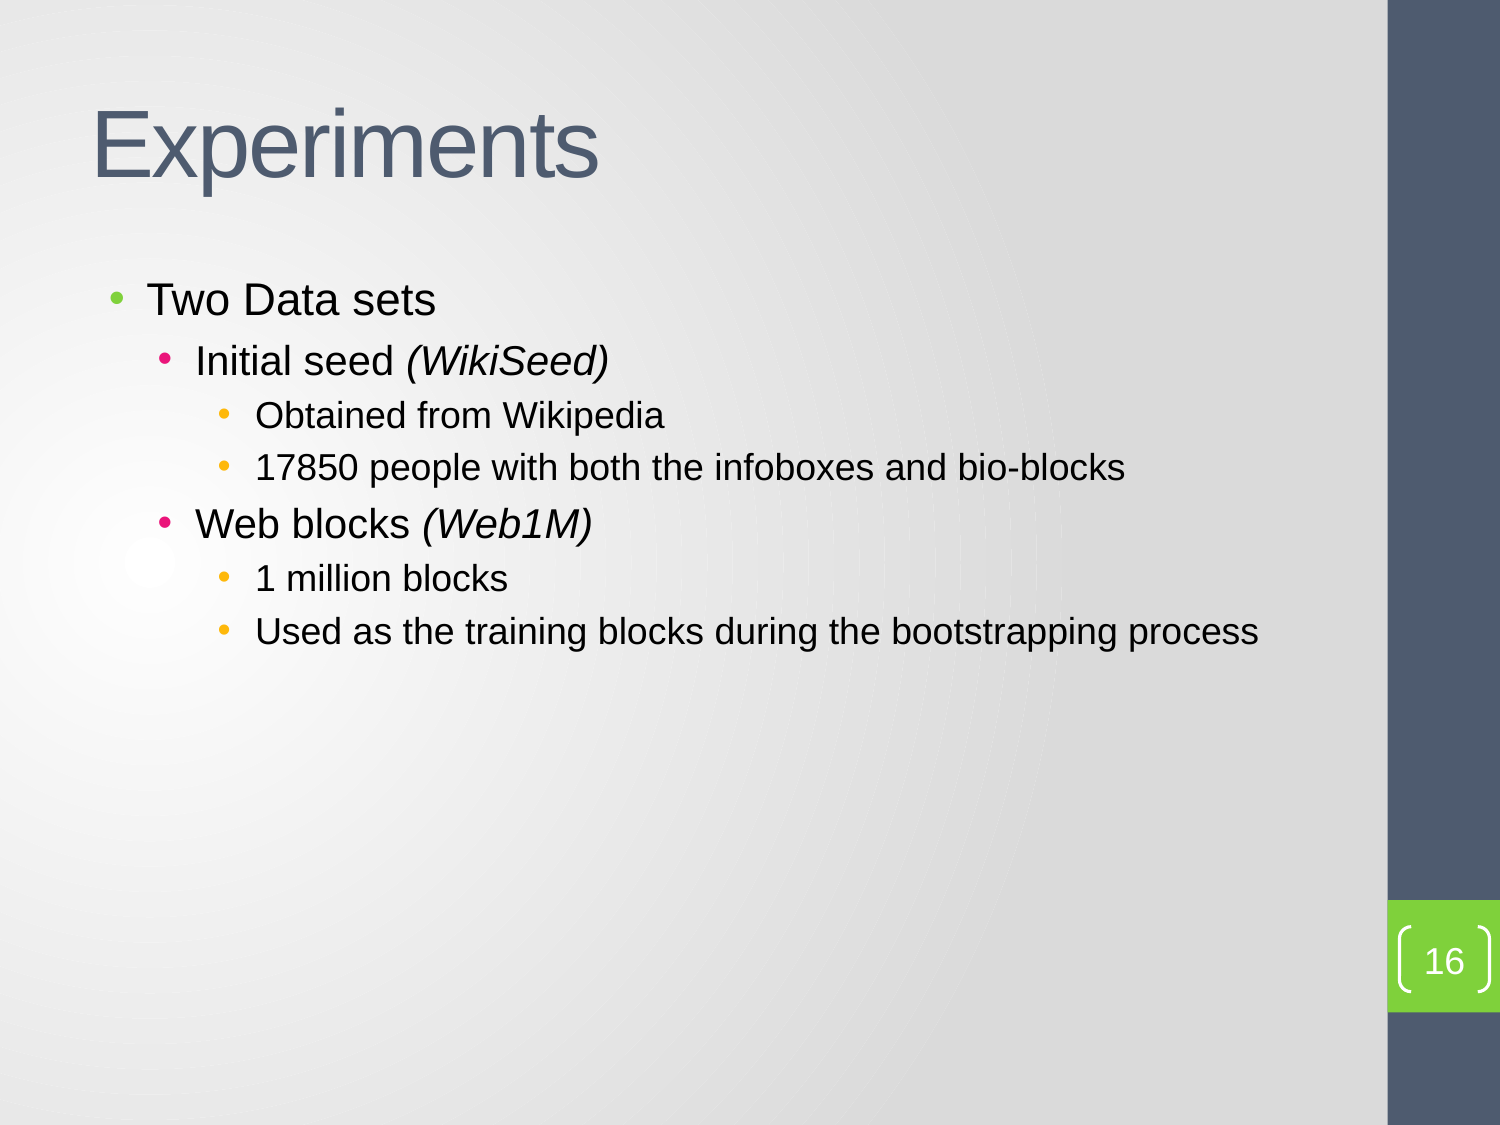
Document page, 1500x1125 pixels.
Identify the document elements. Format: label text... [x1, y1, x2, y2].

list Two Data sets Initial seed (WikiSeed) Obtained from Wikipedia 17850 people with both the infoboxes and bio-blocks Web blocks (Web1M) 1 million blocks Used as the training blocks during the bootstrapping process [75, 262, 1325, 1050]
slide_number 16 [1397, 925, 1492, 994]
title Experiments [75, 45, 1325, 233]
